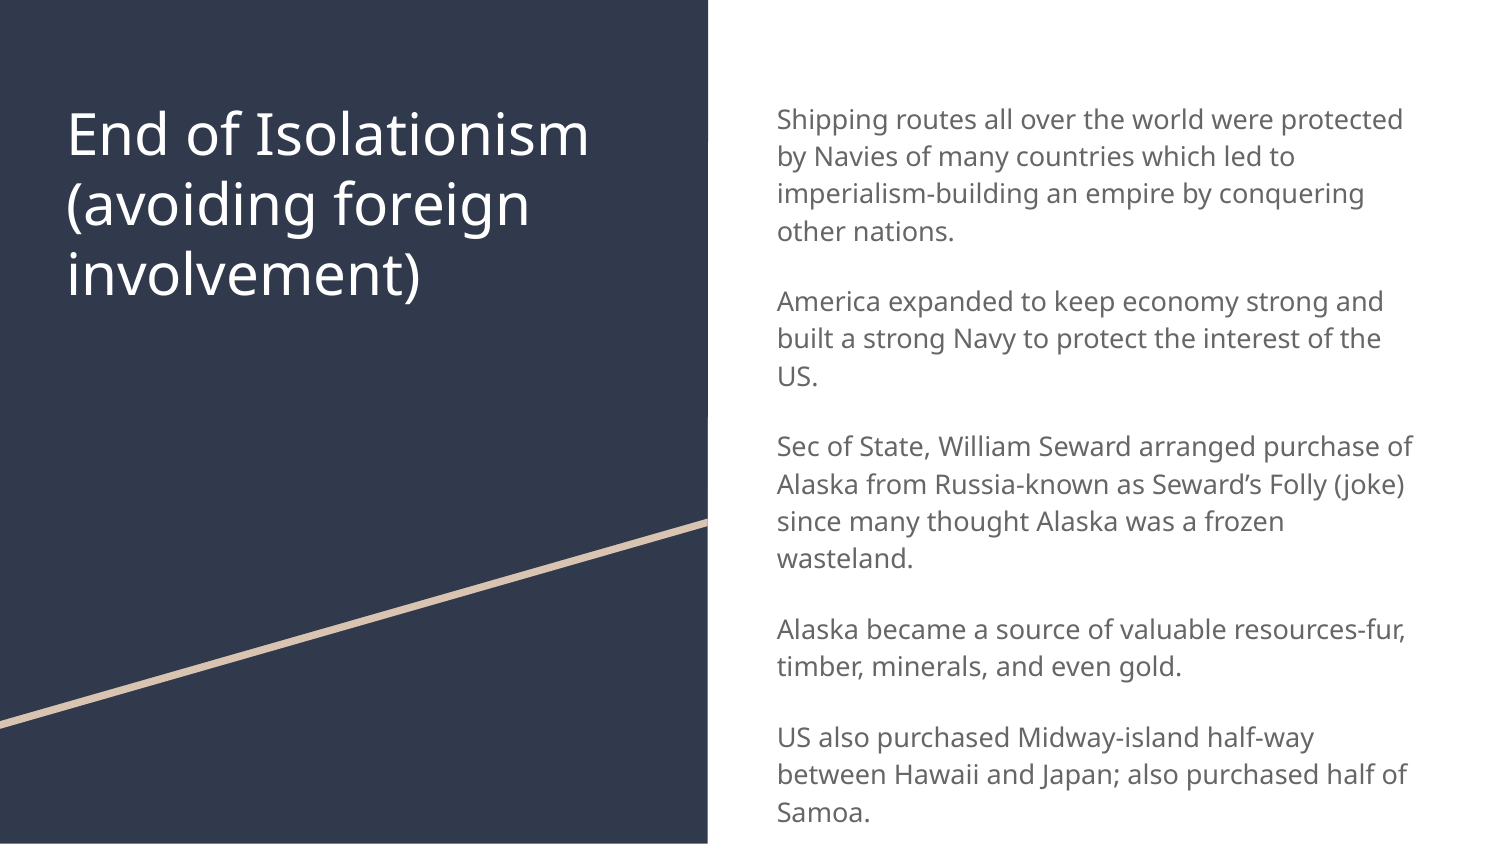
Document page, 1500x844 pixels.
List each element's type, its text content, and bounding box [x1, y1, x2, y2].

title End of Isolationism (avoiding foreign involvement) [51, 82, 660, 494]
list Shipping routes all over the world were protected by Navies of many countries which led to imperialism-building an empire by conquering other nations. America expanded to keep economy strong and built a strong Navy to protect the interest of the US. Sec of State, William Seward arranged purchase of Alaska from Russia-known as Seward’s Folly (joke) since many thought Alaska was a frozen wasteland. Alaska became a source of valuable resources-fur, timber, minerals, and even gold. US also purchased Midway-island half-way between Hawaii and Japan; also purchased half of Samoa. Map p. 199 [761, 82, 1443, 817]
